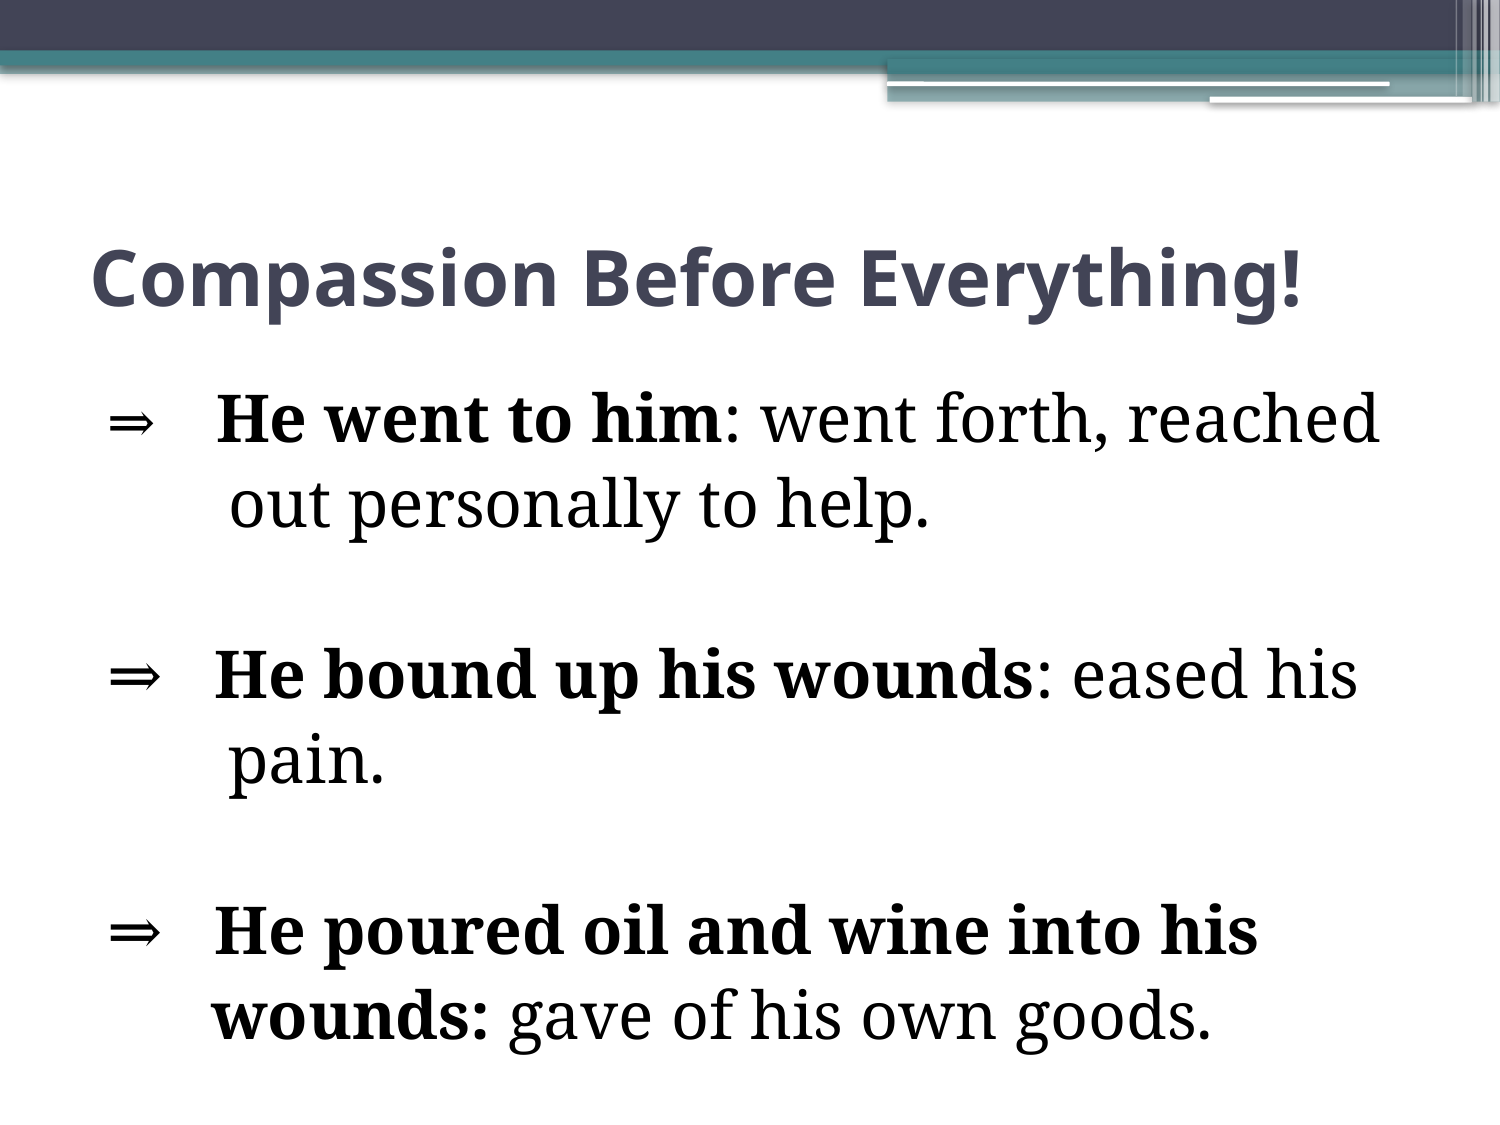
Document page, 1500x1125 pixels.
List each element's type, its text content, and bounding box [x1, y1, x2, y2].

list ⇒ He went to him: went forth, reached out personally to help. ⇒ He bound up his wounds: eased his pain. ⇒ He poured oil and wine into his wounds: gave of his own goods. [75, 368, 1425, 1079]
title Compassion Before Everything! [75, 187, 1425, 363]
